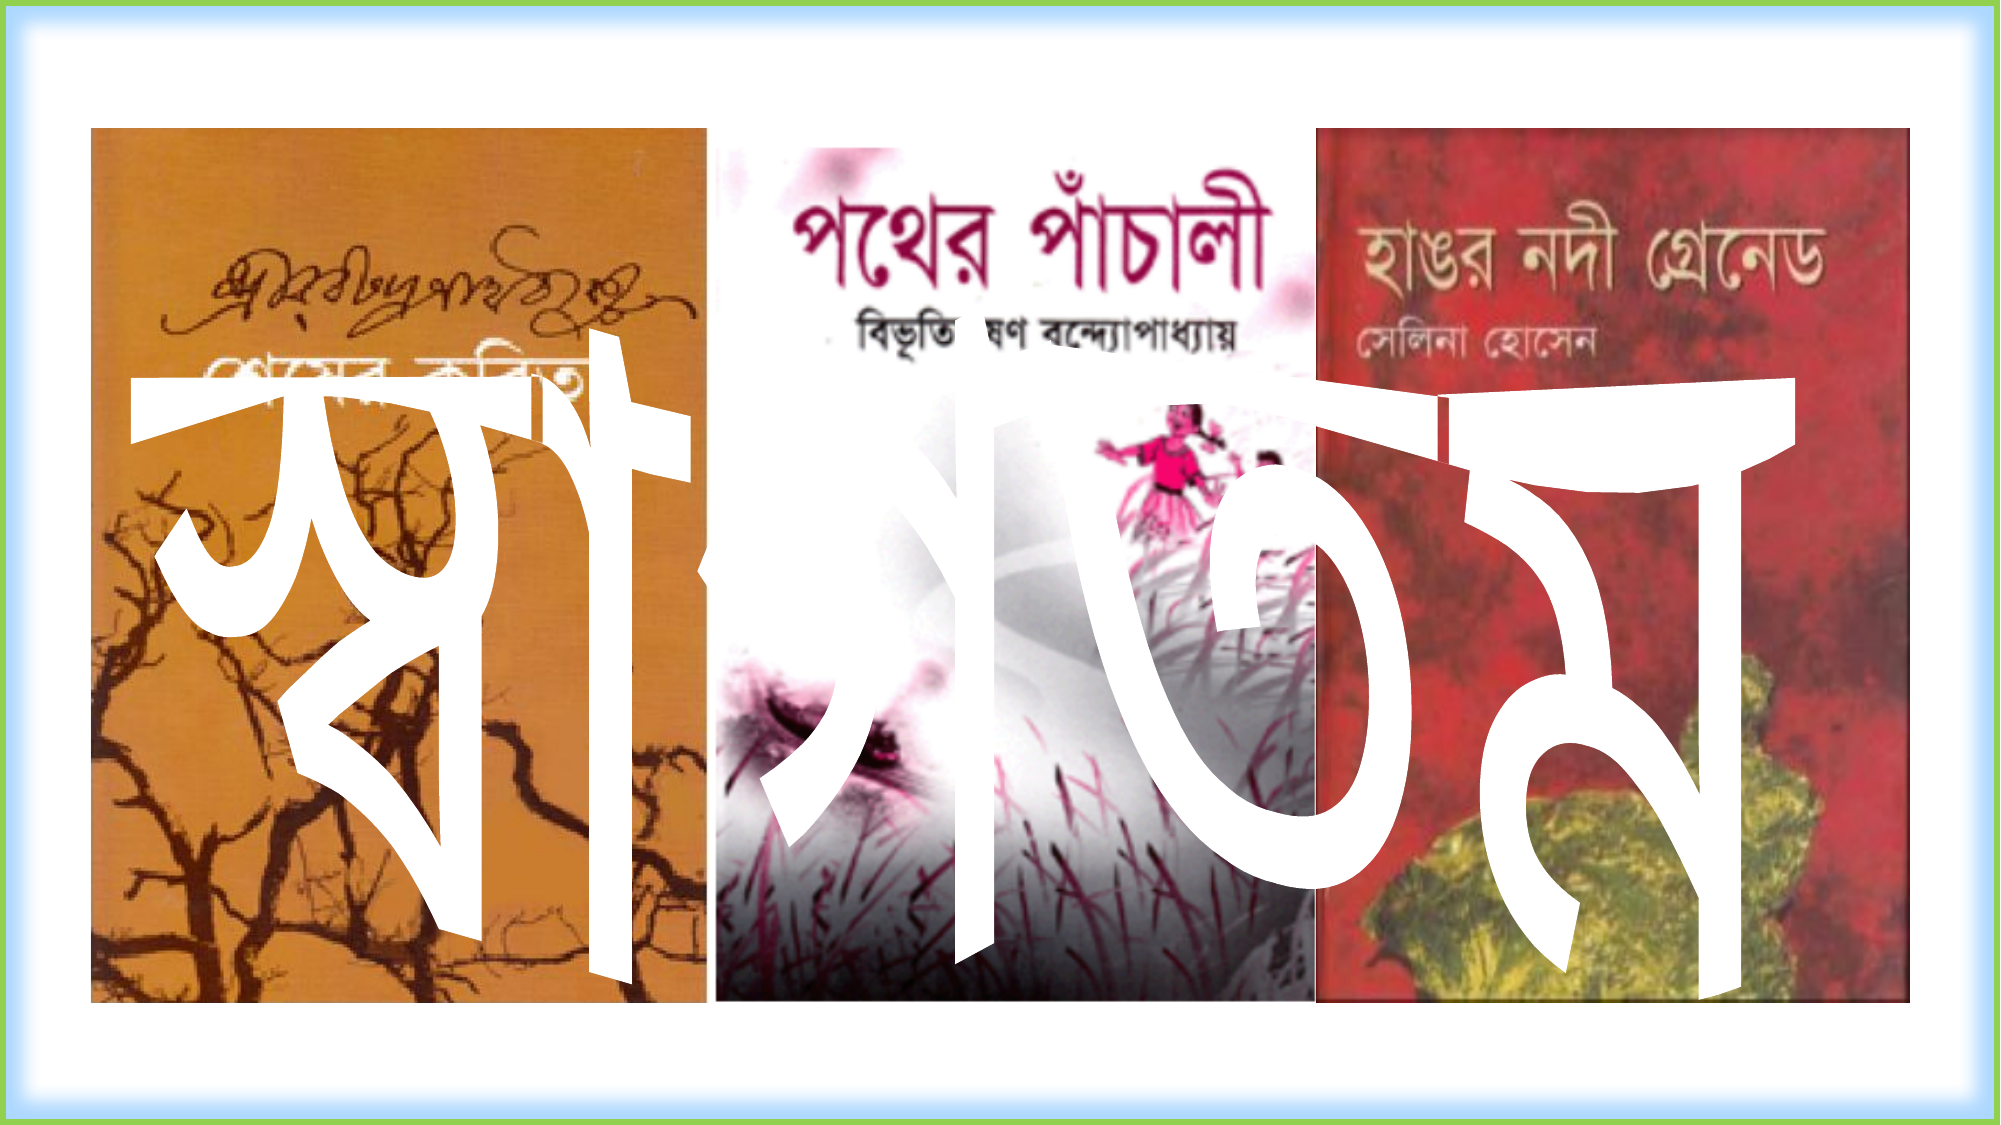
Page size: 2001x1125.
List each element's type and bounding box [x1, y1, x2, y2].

text_box [90, 122, 1910, 1003]
text_box [0, 0, 2000, 1125]
